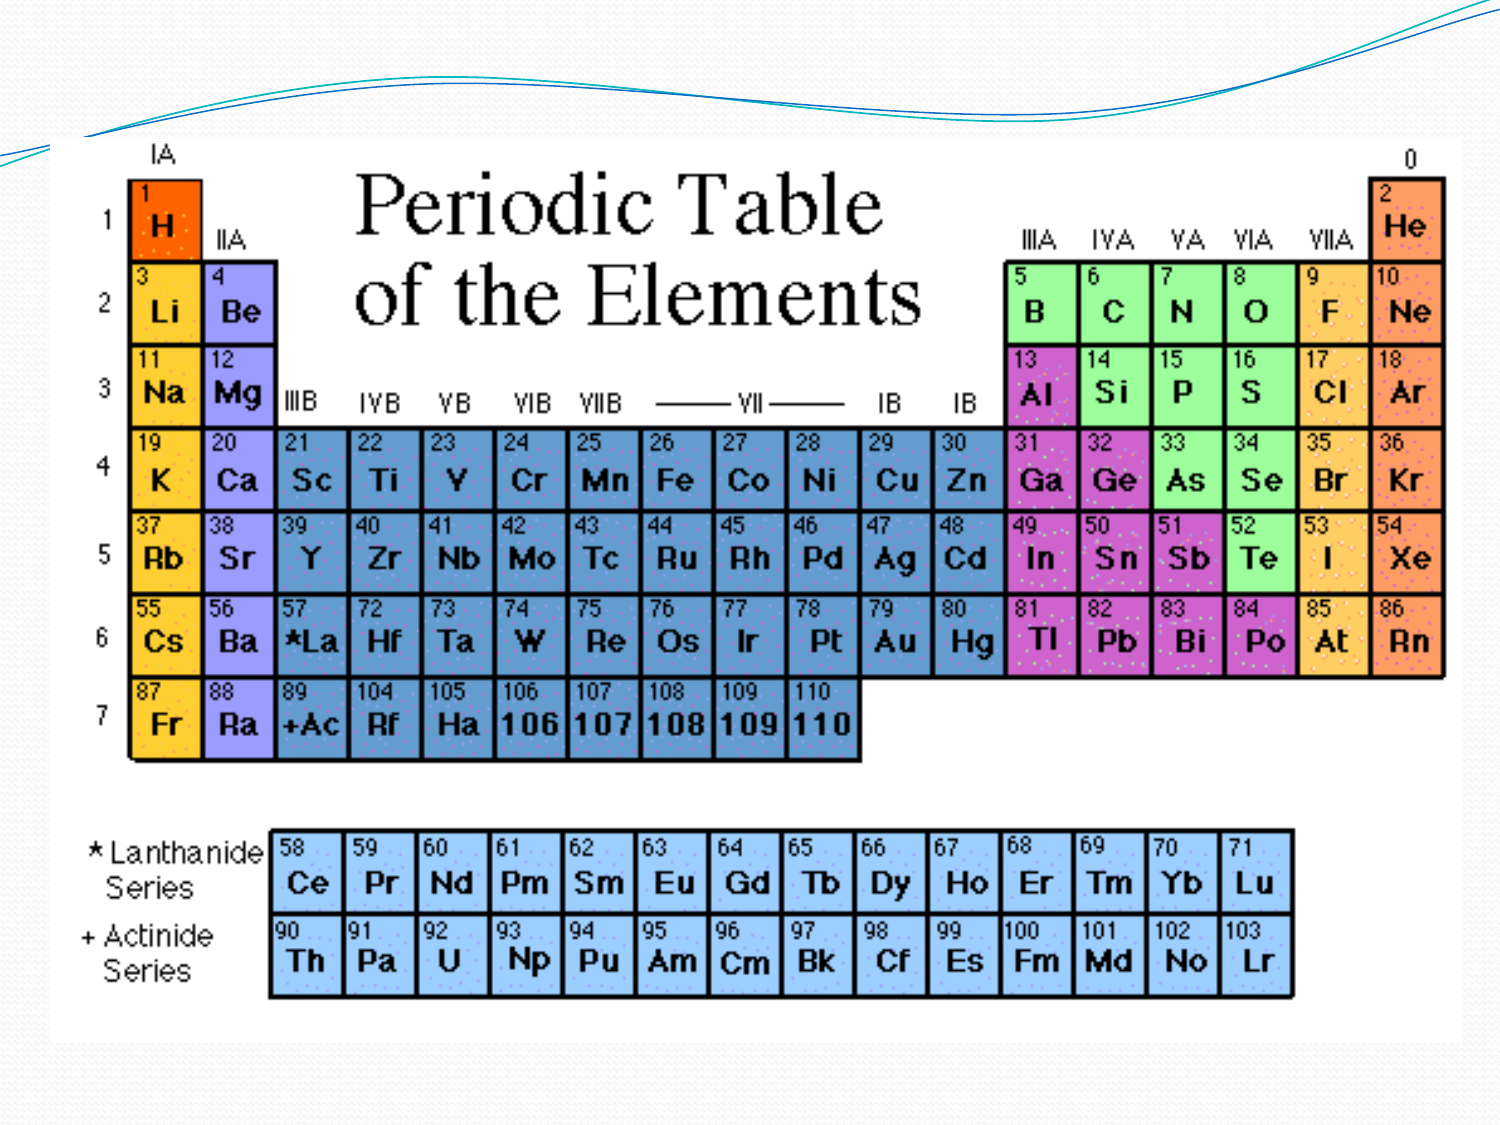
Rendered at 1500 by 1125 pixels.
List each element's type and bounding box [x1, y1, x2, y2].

picture [49, 137, 1463, 1043]
